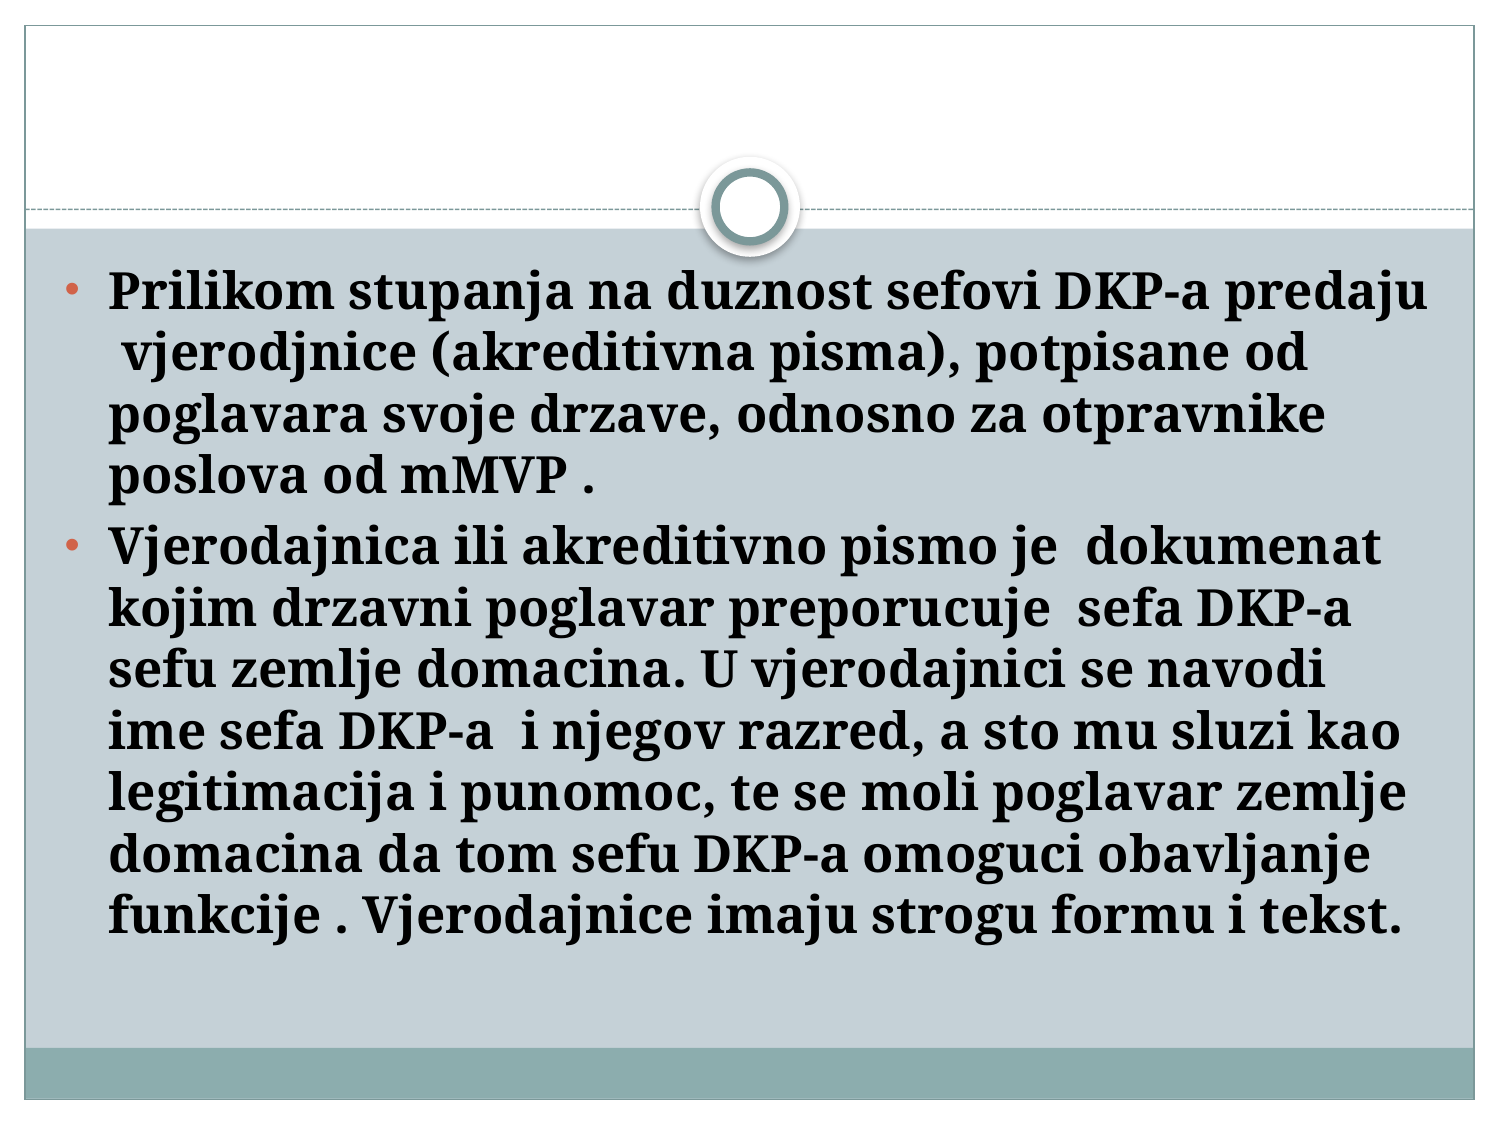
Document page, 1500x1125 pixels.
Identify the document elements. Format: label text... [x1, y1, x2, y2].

list Prilikom stupanja na duznost sefovi DKP-a predaju vjerodjnice (akreditivna pisma), potpisane od poglavara svoje drzave, odnosno za otpravnike poslova od mMVP . Vjerodajnica ili akreditivno pismo je dokumenat kojim drzavni poglavar preporucuje sefa DKP-a sefu zemlje domacina. U vjerodajnici se navodi ime sefa DKP-a i njegov razred, a sto mu sluzi kao legitimacija i punomoc, te se moli poglavar zemlje domacina da tom sefu DKP-a omoguci obavljanje funkcije . Vjerodajnice imaju strogu formu i tekst. [49, 250, 1445, 1001]
